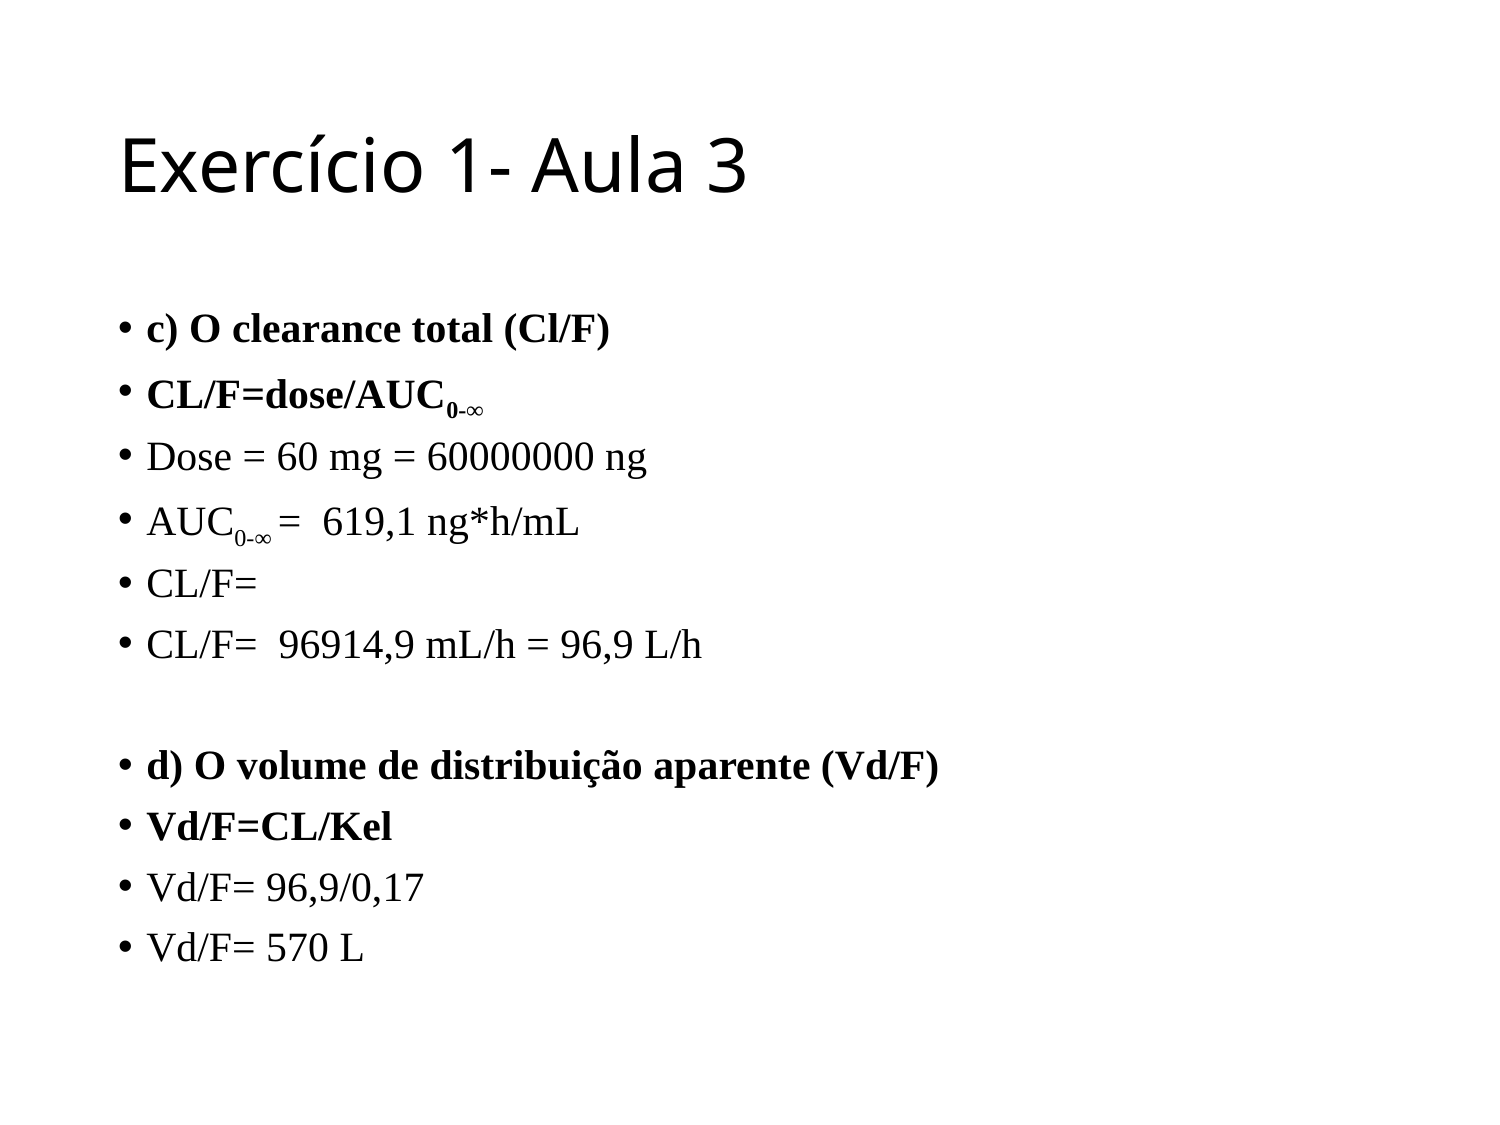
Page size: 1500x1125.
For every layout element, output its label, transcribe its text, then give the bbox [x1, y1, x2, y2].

title Exercício 1- Aula 3 [103, 59, 1397, 278]
